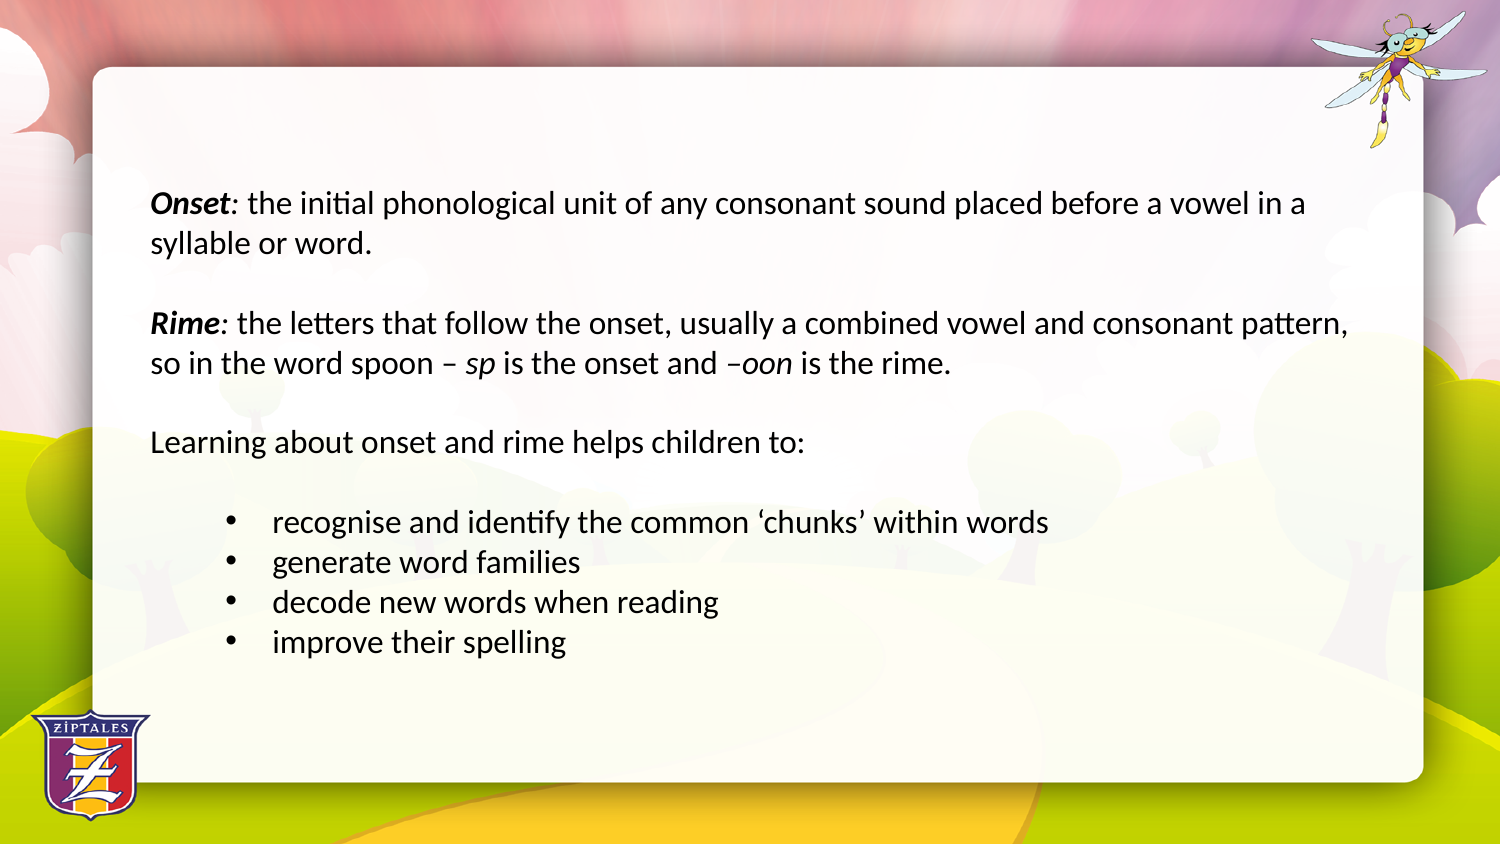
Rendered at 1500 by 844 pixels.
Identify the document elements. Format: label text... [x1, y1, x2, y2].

picture [0, 0, 1500, 844]
text_box Onset: the initial phonological unit of any consonant sound placed before a vowel in a syllable or word. Rime: the letters that follow the onset, usually a combined vowel and consonant pattern, so in the word spoon – sp is the onset and –oon is the rime. Learning about onset and rime helps children to: recognise and identify the common ‘chunks’ within words generate word families decode new words when reading improve their spelling [135, 173, 1388, 668]
